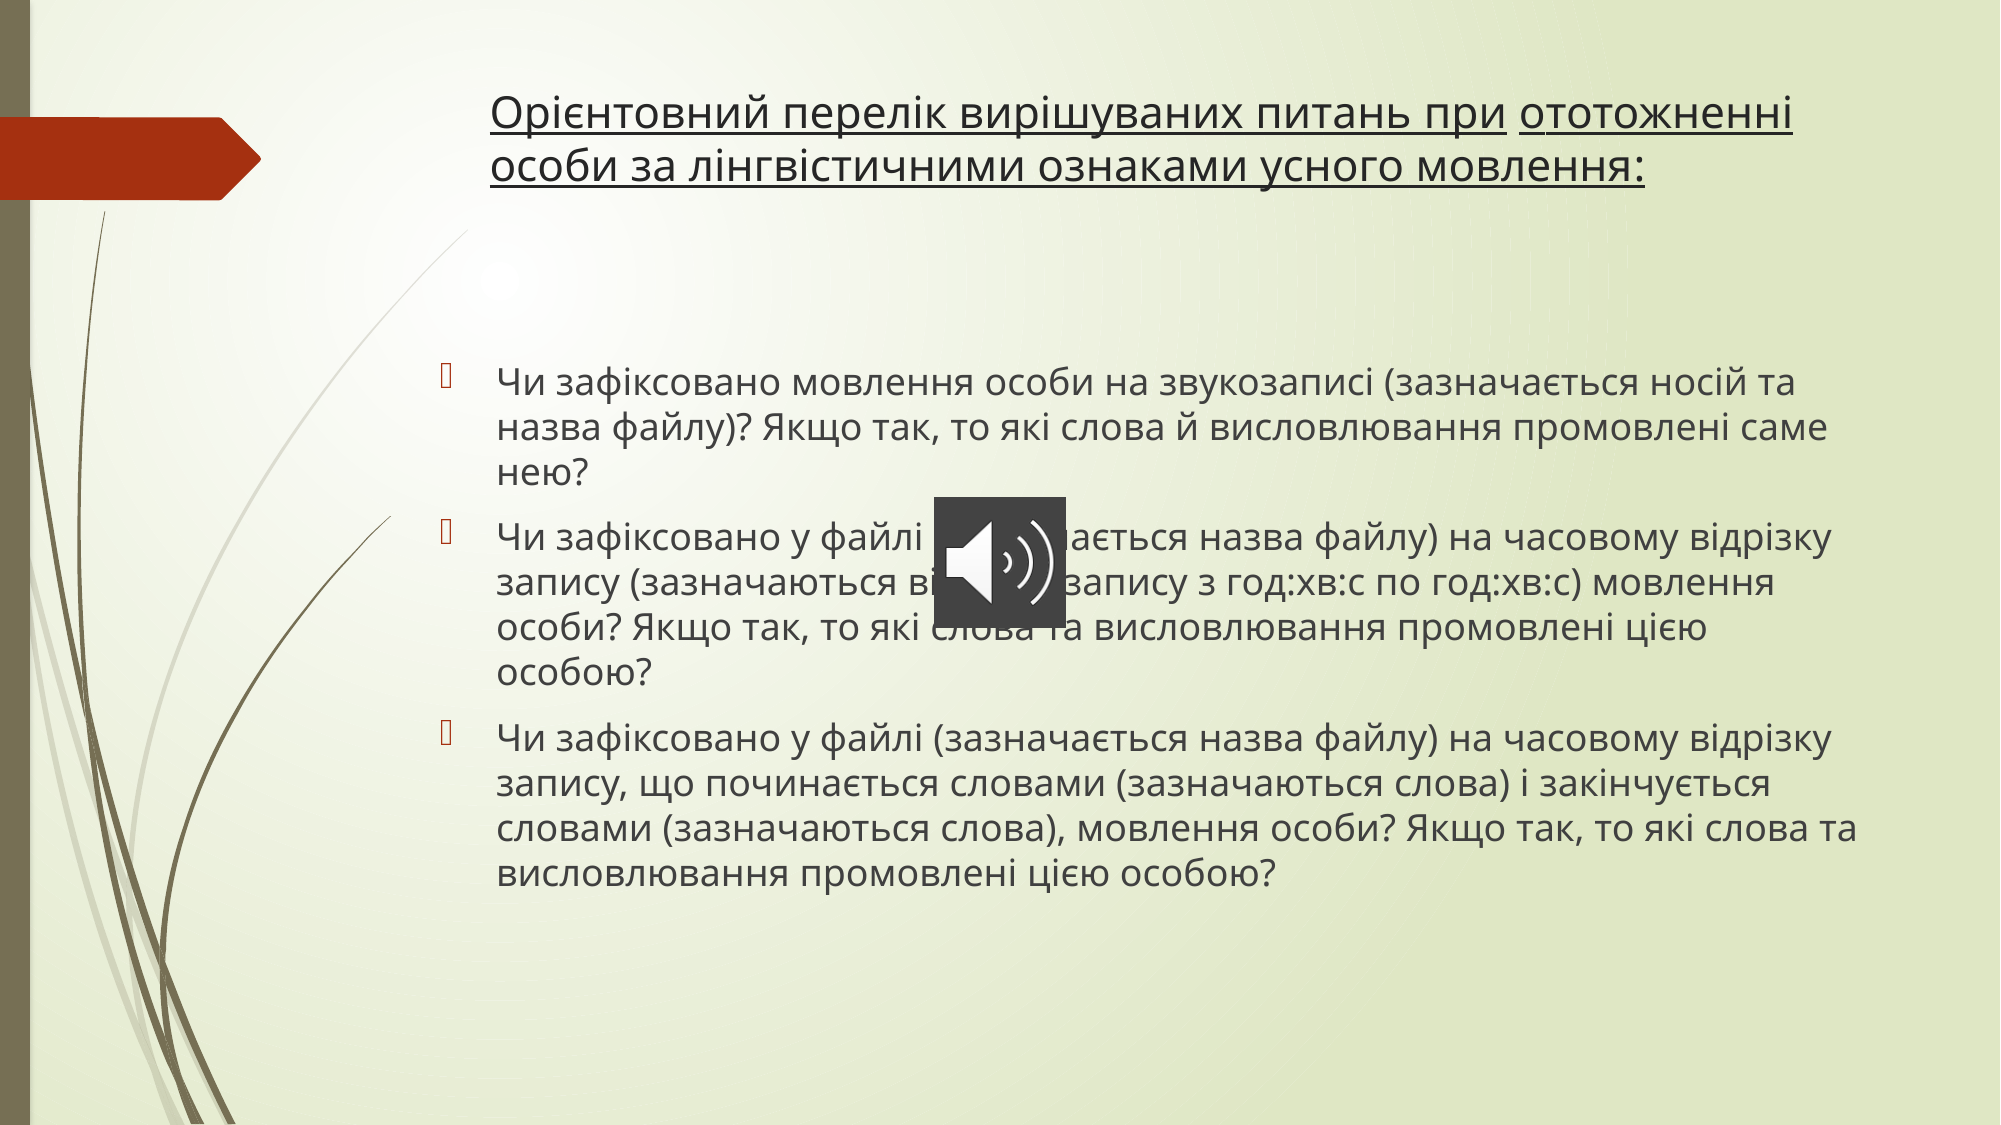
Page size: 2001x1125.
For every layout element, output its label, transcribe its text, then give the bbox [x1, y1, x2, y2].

title Орієнтовний перелік вирішуваних питань при ототожненні особи за лінгвістичними ознаками усного мовлення: [474, 76, 1937, 287]
picture [932, 495, 1067, 630]
list Чи зафіксовано мовлення особи на звукозаписі (зазначається носій та назва файлу)? Якщо так, то які слова й висловлювання промовлені саме нею? Чи зафіксовано у файлі (зазначається назва файлу) на часовому відрізку запису (зазначаються відрізок запису з год:хв:с по год:хв:с) мовлення особи? Якщо так, то які слова та висловлювання промовлені цією особою? Чи зафіксовано у файлі (зазначається назва файлу) на часовому відрізку запису, що починається словами (зазначаються слова) і закінчується словами (зазначаються слова), мовлення особи? Якщо так, то які слова та висловлювання промовлені цією особою? [424, 350, 1888, 970]
